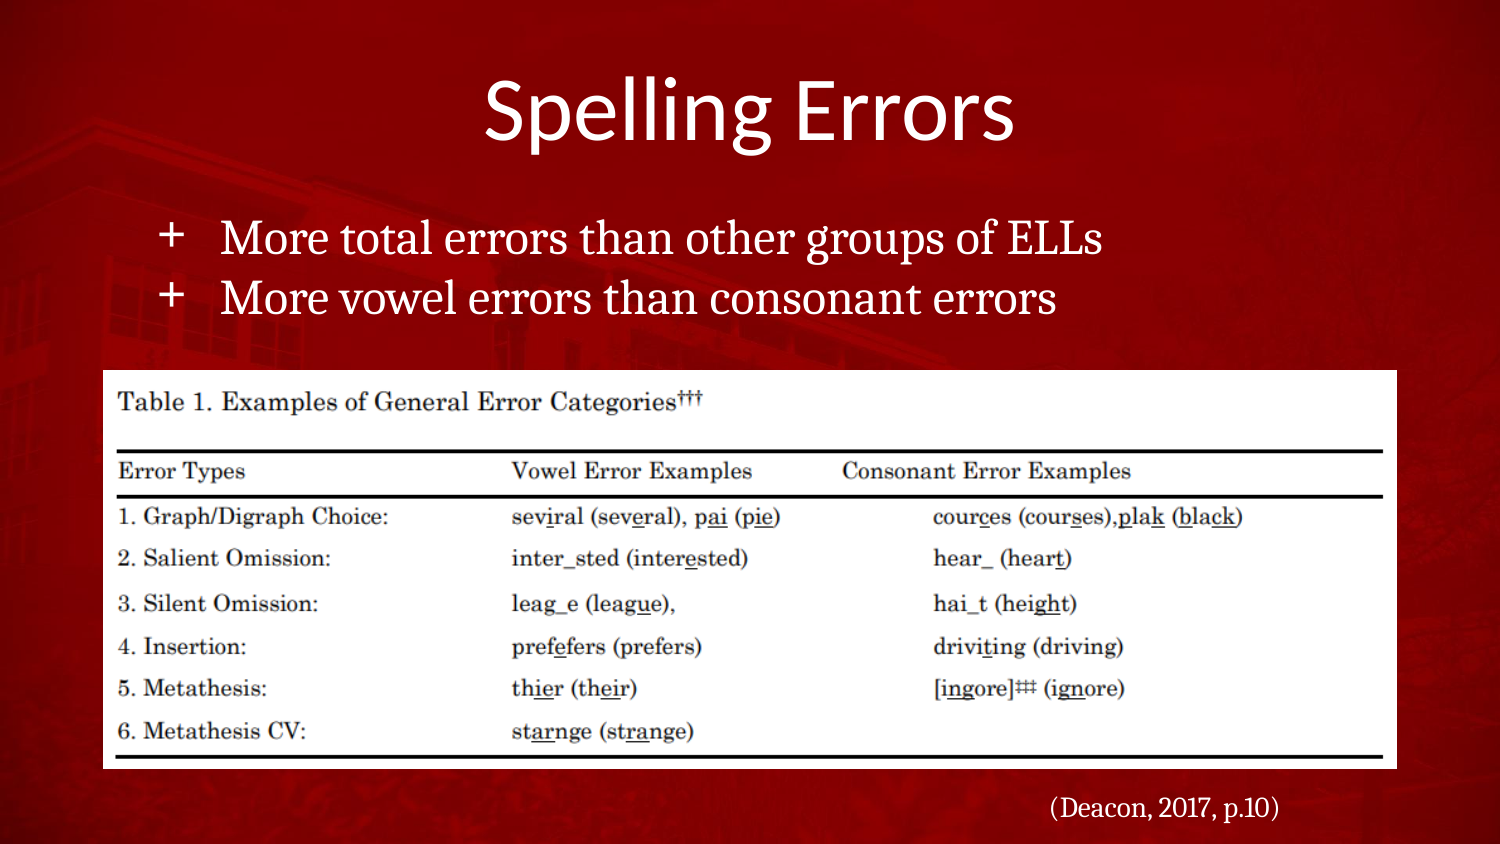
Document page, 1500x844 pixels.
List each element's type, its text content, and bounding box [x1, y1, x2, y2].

list More total errors than other groups of ELLs More vowel errors than consonant errors [129, 196, 1371, 360]
list (Deacon, 2017, p.10) [1033, 780, 1347, 844]
title Spelling Errors [75, 33, 1425, 175]
picture [0, 0, 1500, 844]
